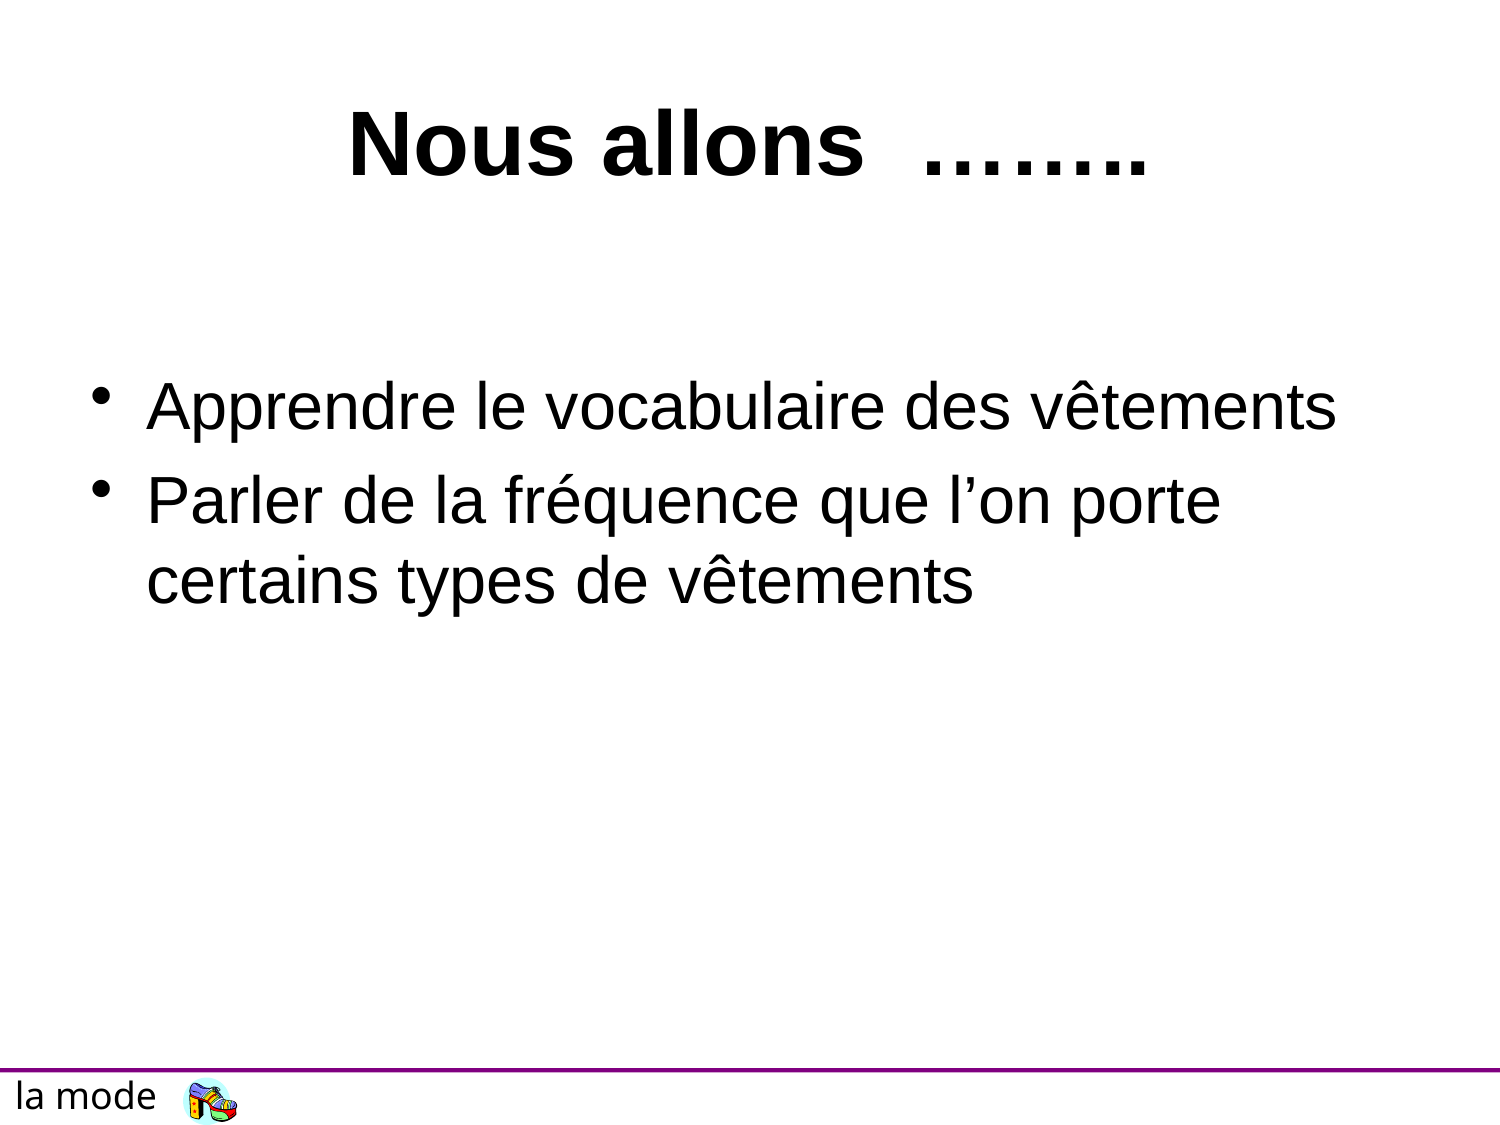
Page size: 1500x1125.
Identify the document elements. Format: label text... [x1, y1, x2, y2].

picture [182, 1077, 238, 1125]
text_box la mode [0, 1064, 373, 1125]
list Apprendre le vocabulaire des vêtements Parler de la fréquence que l’on porte certains types de vêtements [74, 262, 1426, 1006]
title Nous allons …….. [74, 44, 1426, 233]
